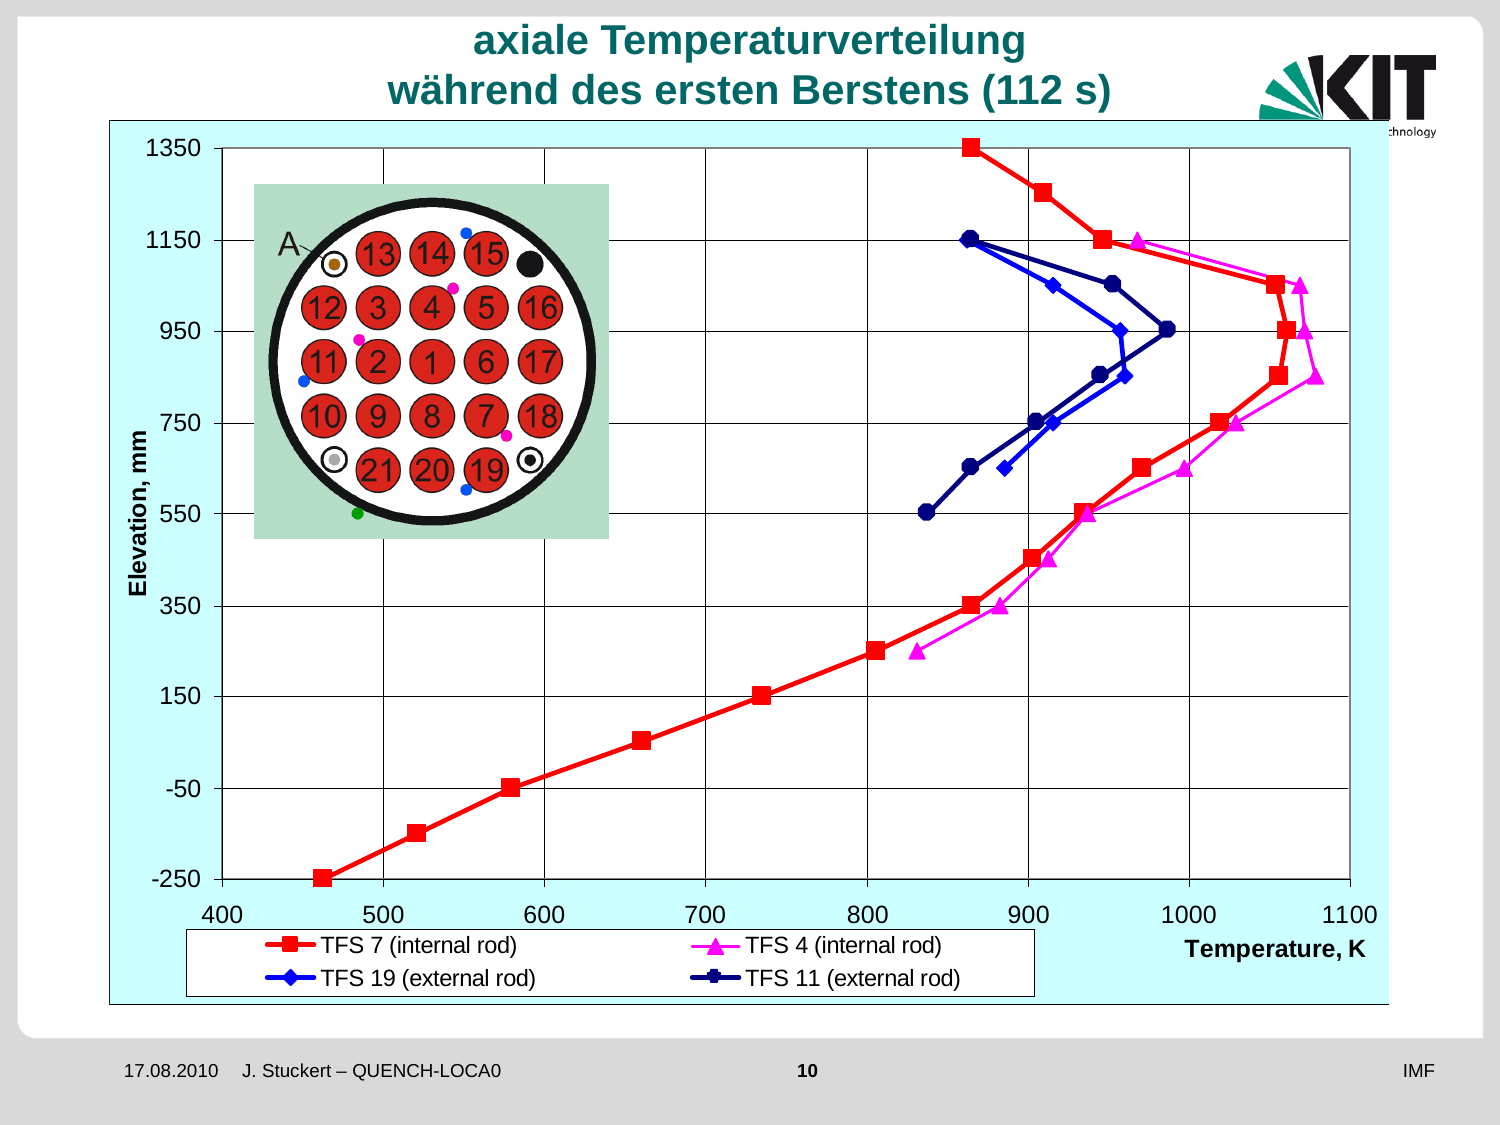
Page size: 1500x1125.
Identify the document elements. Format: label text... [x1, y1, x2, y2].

text_box axiale Temperaturverteilung während des ersten Berstens (112 s) [383, 6, 1117, 113]
picture [0, 0, 1500, 1125]
